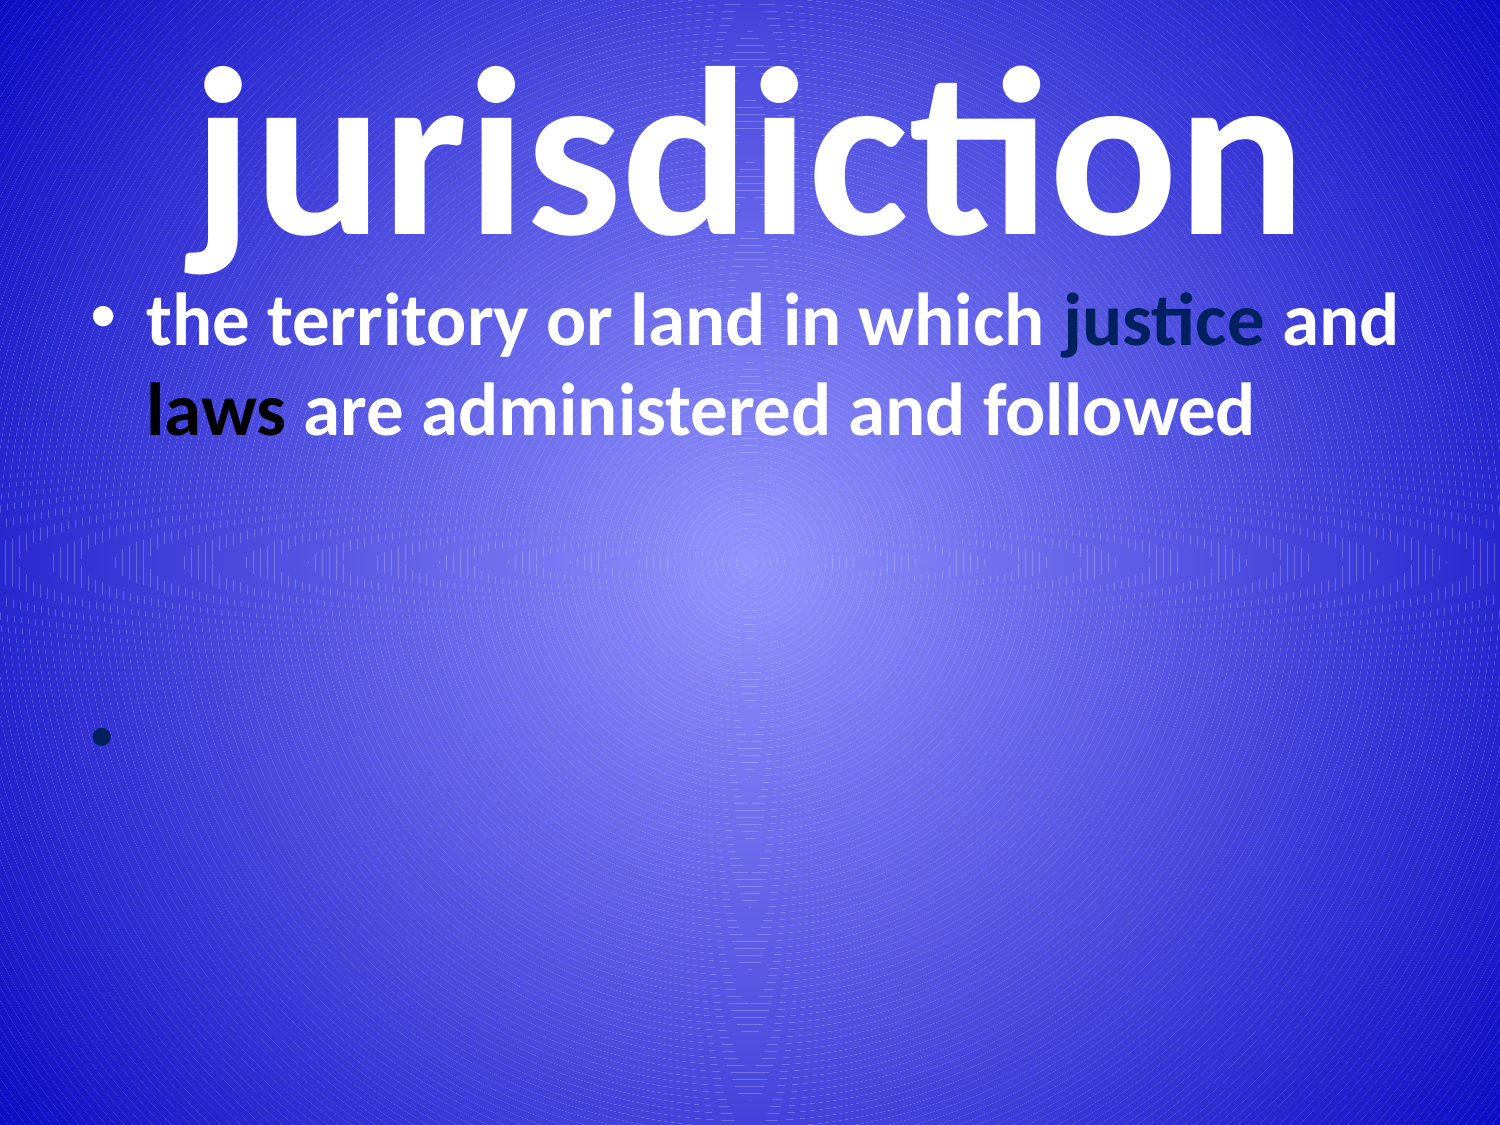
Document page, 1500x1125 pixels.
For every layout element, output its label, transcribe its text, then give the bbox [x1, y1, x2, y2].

list the territory or land in which justice and laws are administered and followed [75, 262, 1425, 1005]
title jurisdiction [75, 45, 1425, 233]
